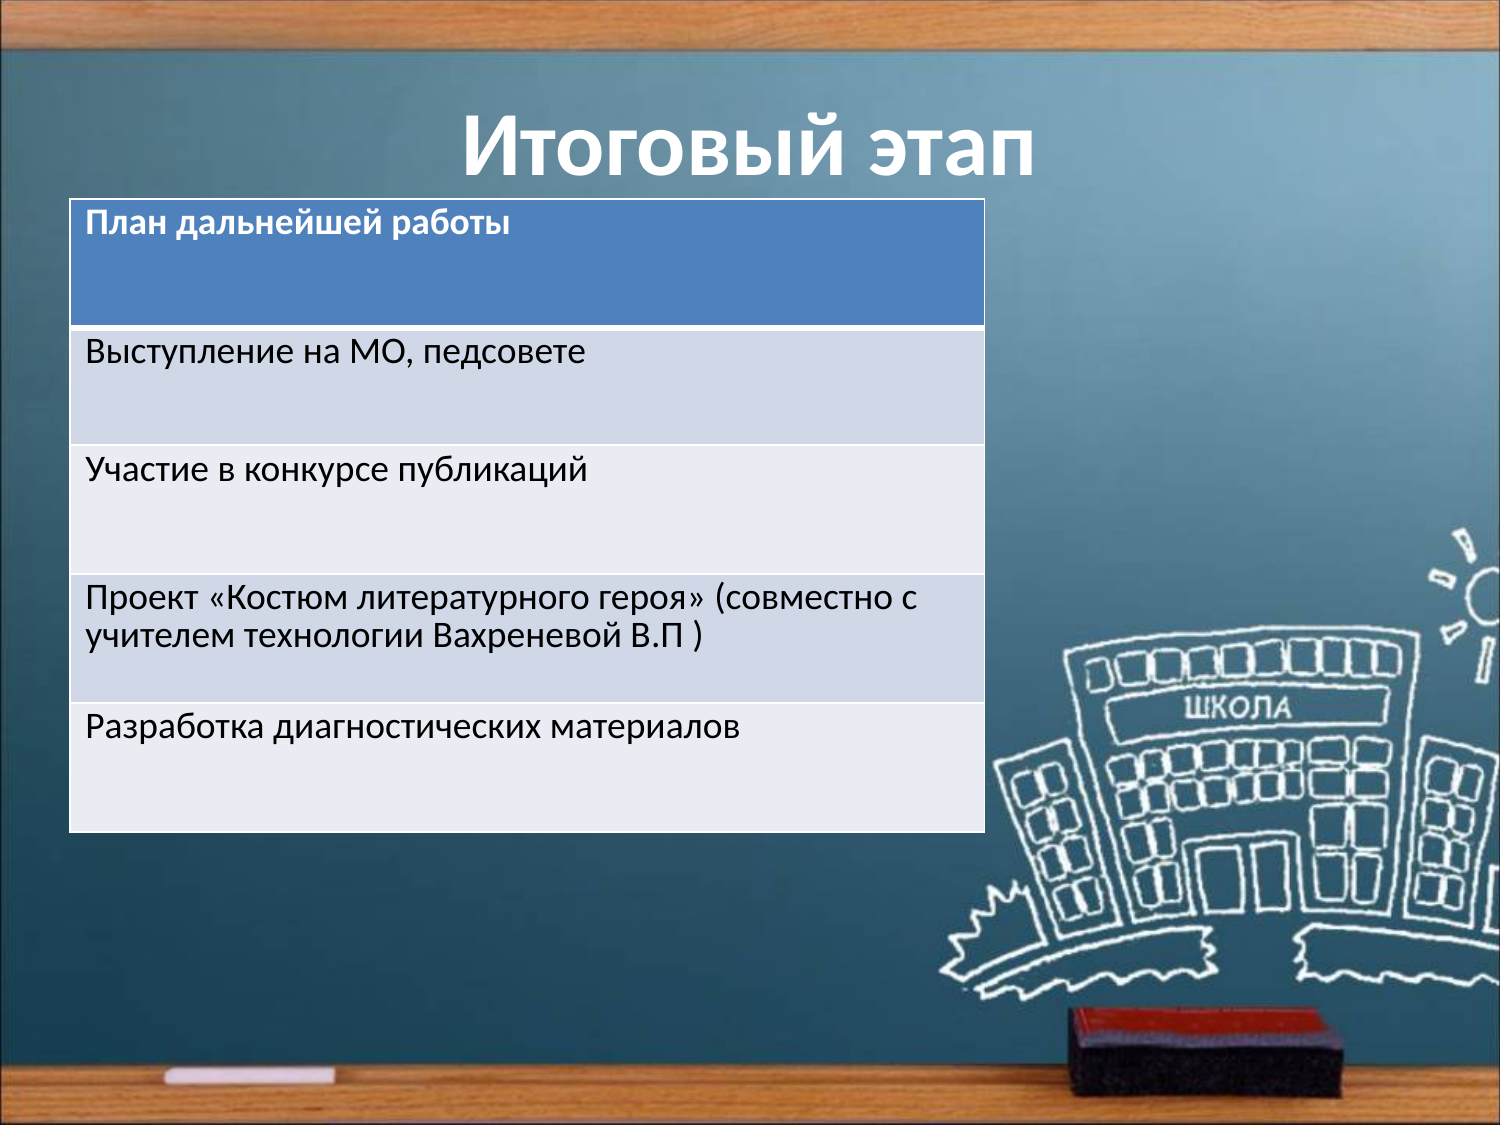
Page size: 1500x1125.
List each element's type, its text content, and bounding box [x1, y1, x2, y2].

table_cell Разработка диагностических материалов [71, 704, 984, 831]
picture [0, 0, 1500, 1125]
table_cell Участие в конкурсе публикаций [71, 446, 984, 573]
table_header План дальнейшей работы [71, 200, 984, 325]
title Итоговый этап [75, 45, 1425, 233]
table_cell Проект «Костюм литературного героя» (совместно с учителем технологии Вахреневой В.П ) [71, 575, 984, 702]
table_cell Выступление на МО, педсовете [71, 331, 984, 444]
